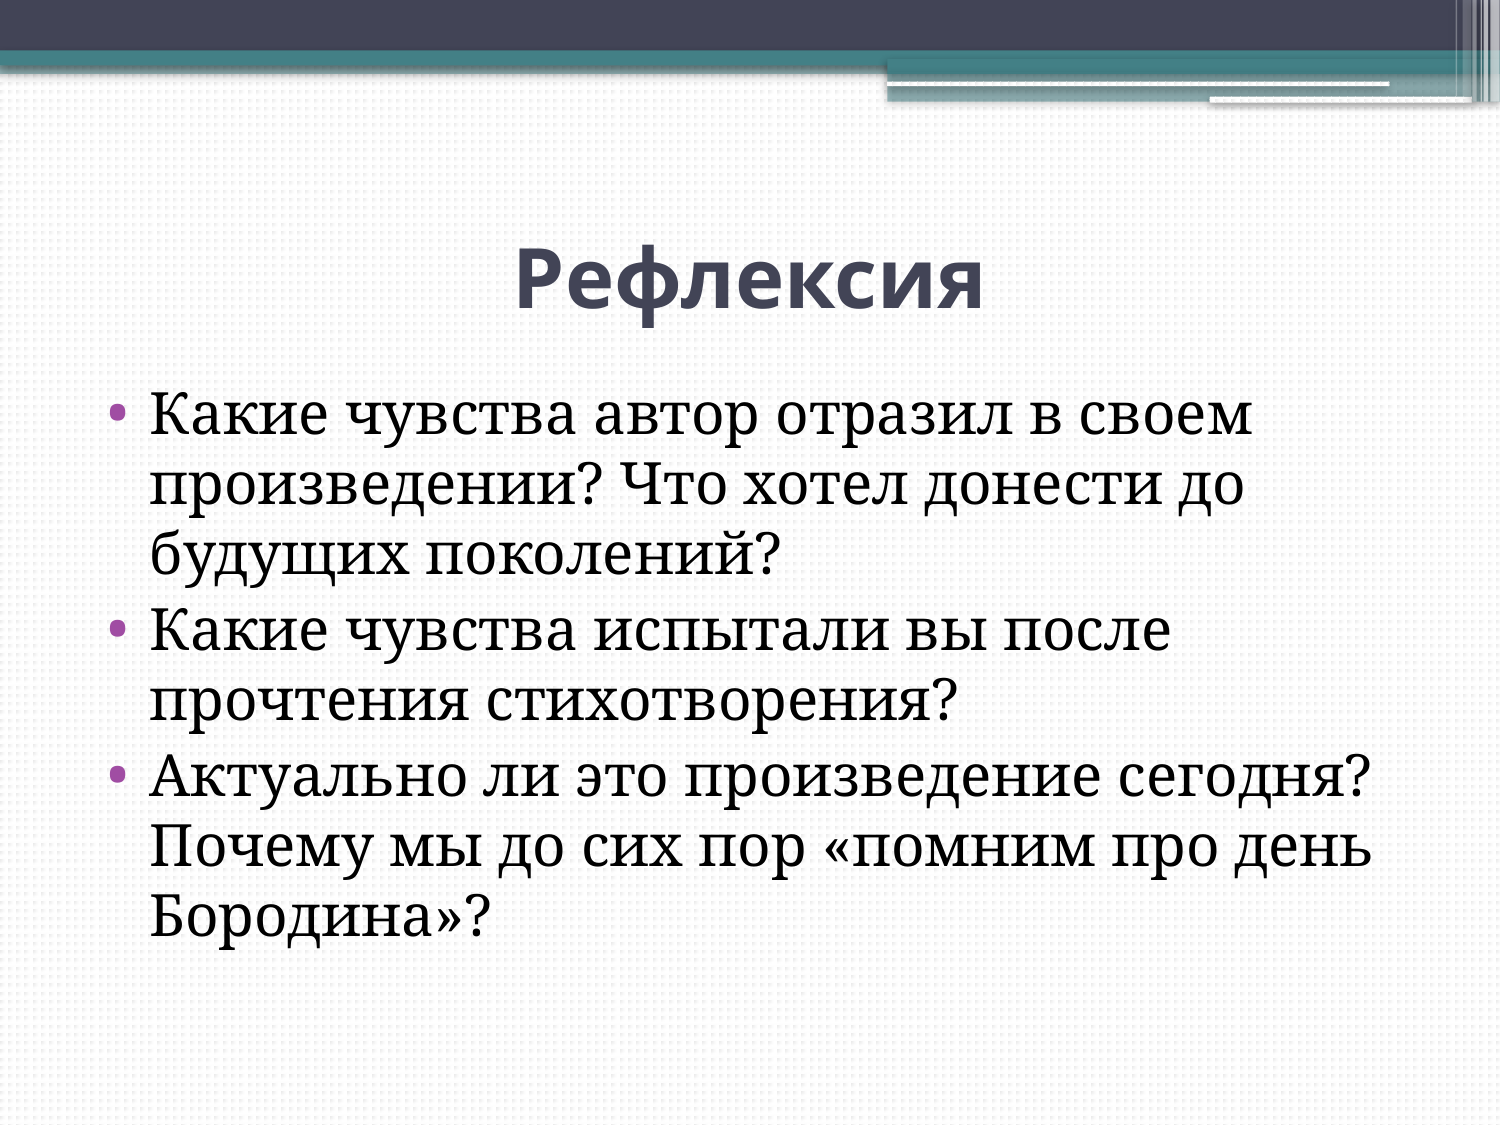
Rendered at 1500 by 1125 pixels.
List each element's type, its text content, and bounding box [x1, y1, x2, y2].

list Какие чувства автор отразил в своем произведении? Что хотел донести до будущих поколений? Какие чувства испытали вы после прочтения стихотворения? Актуально ли это произведение сегодня? Почему мы до сих пор «помним про день Бородина»? [75, 368, 1425, 1059]
title Рефлексия [75, 187, 1425, 363]
